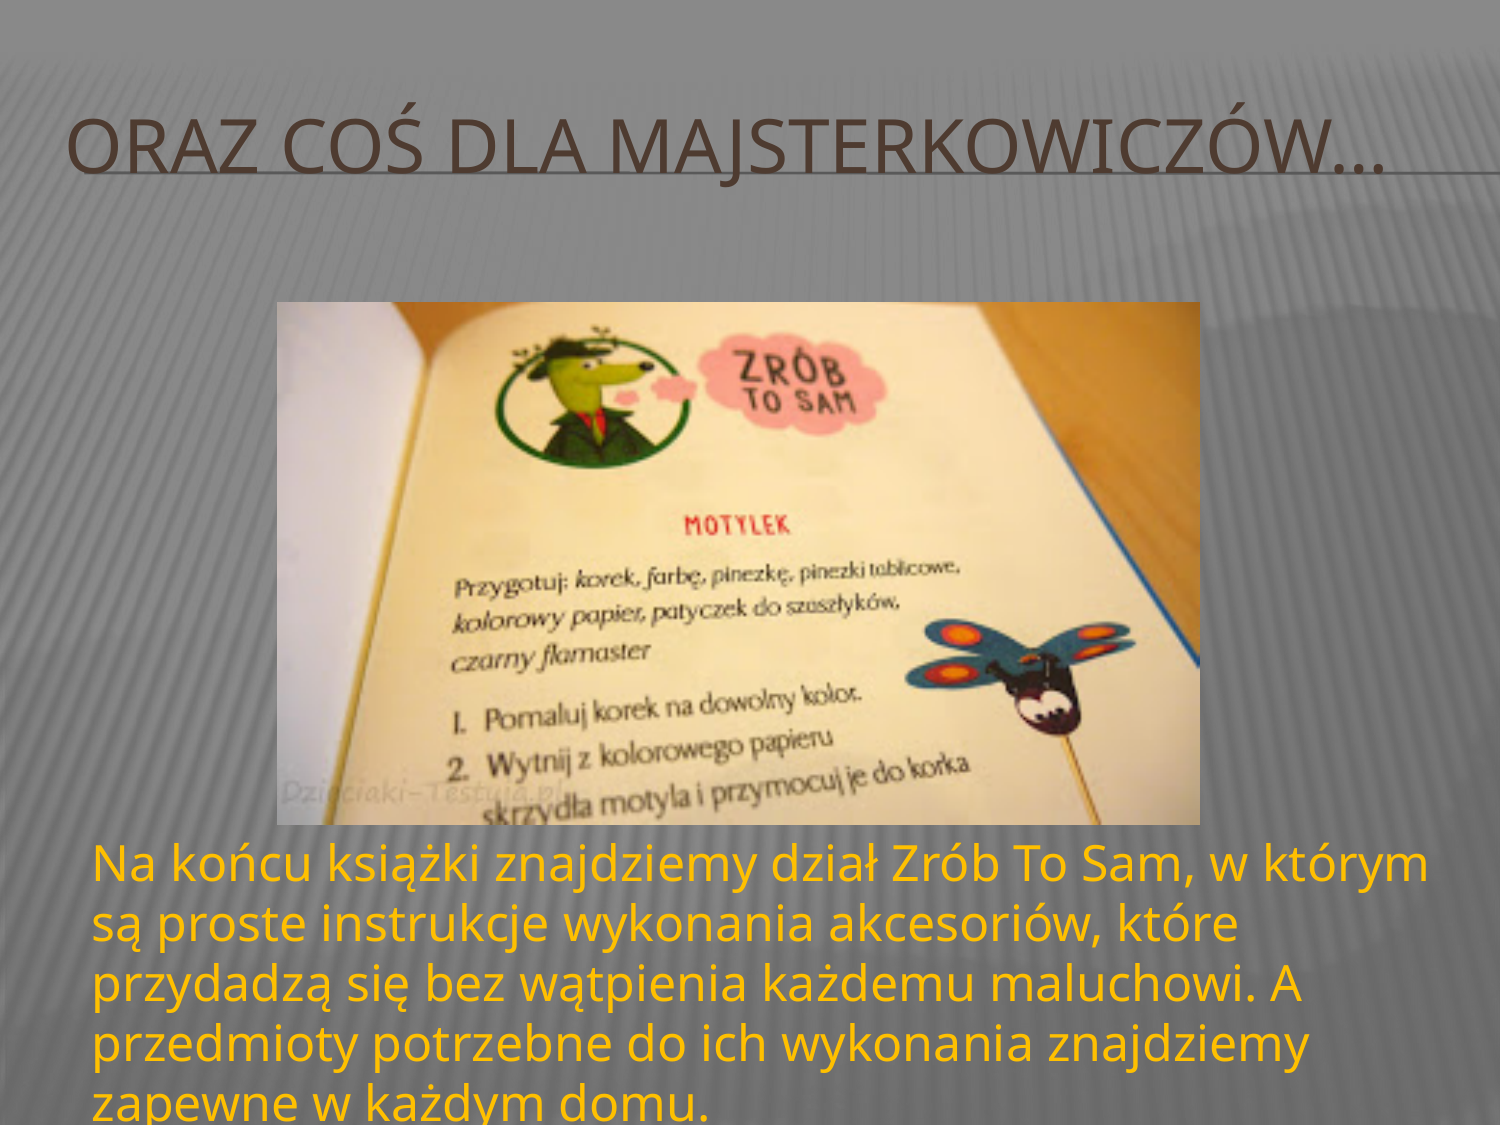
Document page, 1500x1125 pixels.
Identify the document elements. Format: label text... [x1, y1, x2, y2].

title Oraz coś dla majsterkowiczów… [50, 75, 1475, 213]
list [277, 302, 1200, 825]
text_box Na końcu książki znajdziemy dział Zrób To Sam, w którym są proste instrukcje wykonania akcesoriów, które przydadzą się bez wątpienia każdemu maluchowi. A przedmioty potrzebne do ich wykonania znajdziemy zapewne w każdym domu. [76, 824, 1448, 1125]
